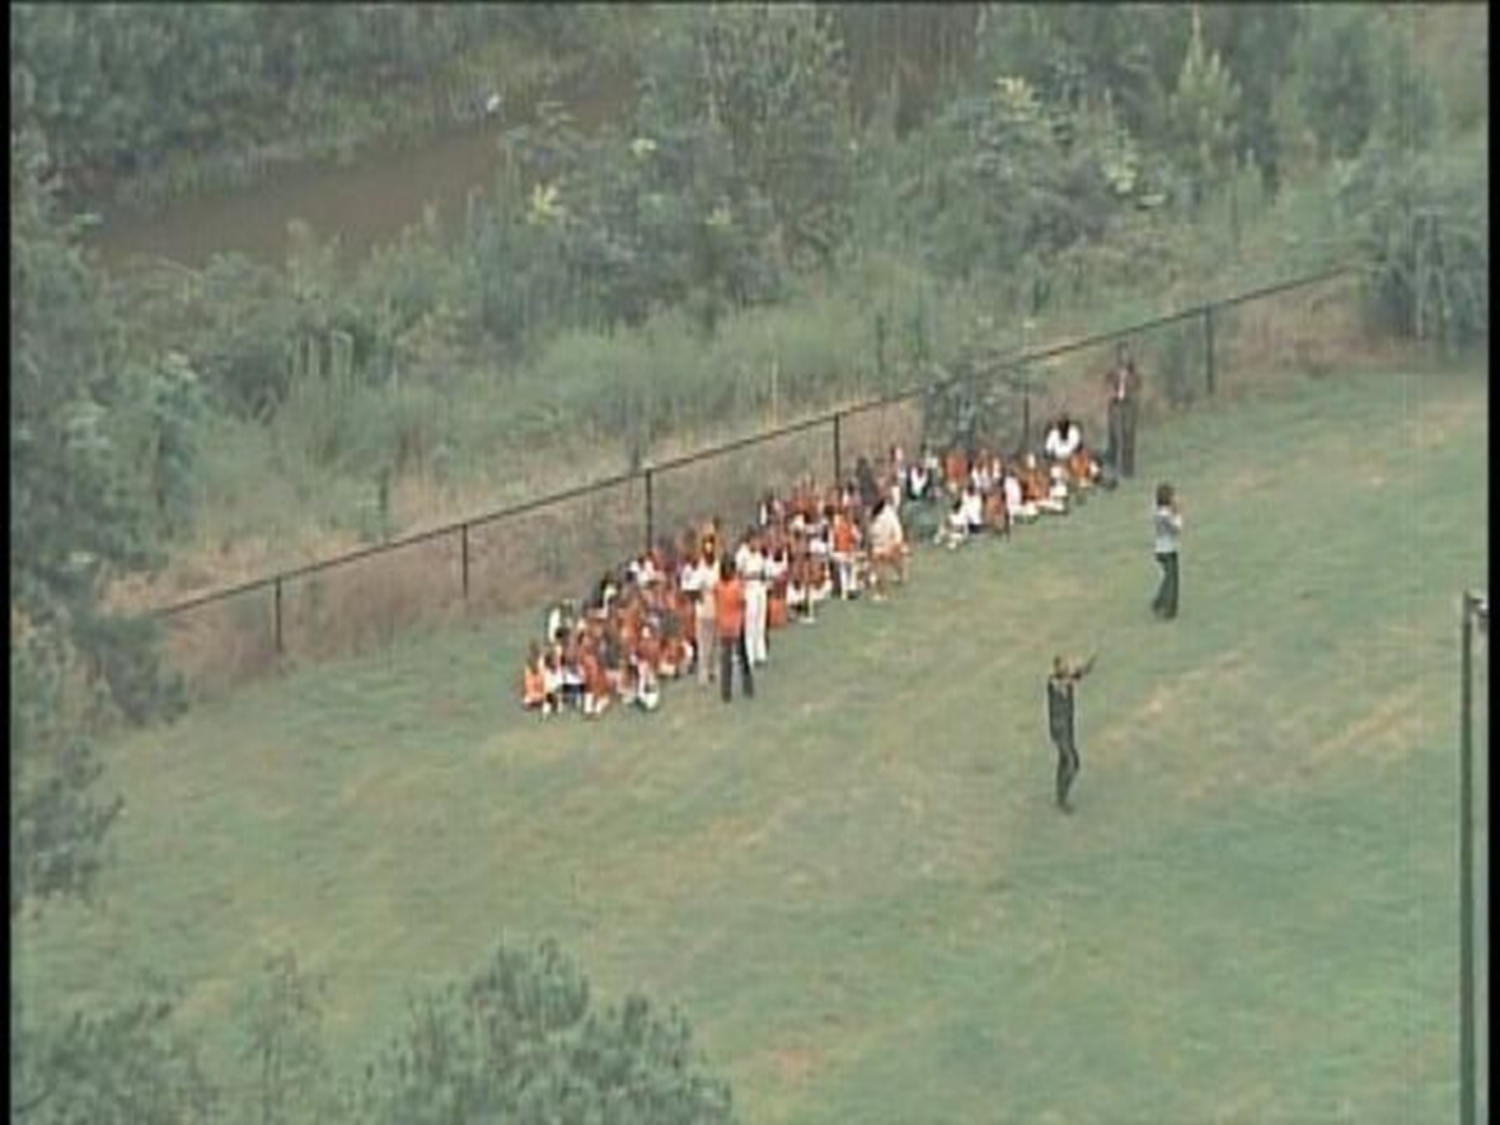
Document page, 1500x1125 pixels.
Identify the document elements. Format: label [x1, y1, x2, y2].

list [0, 0, 1500, 1125]
